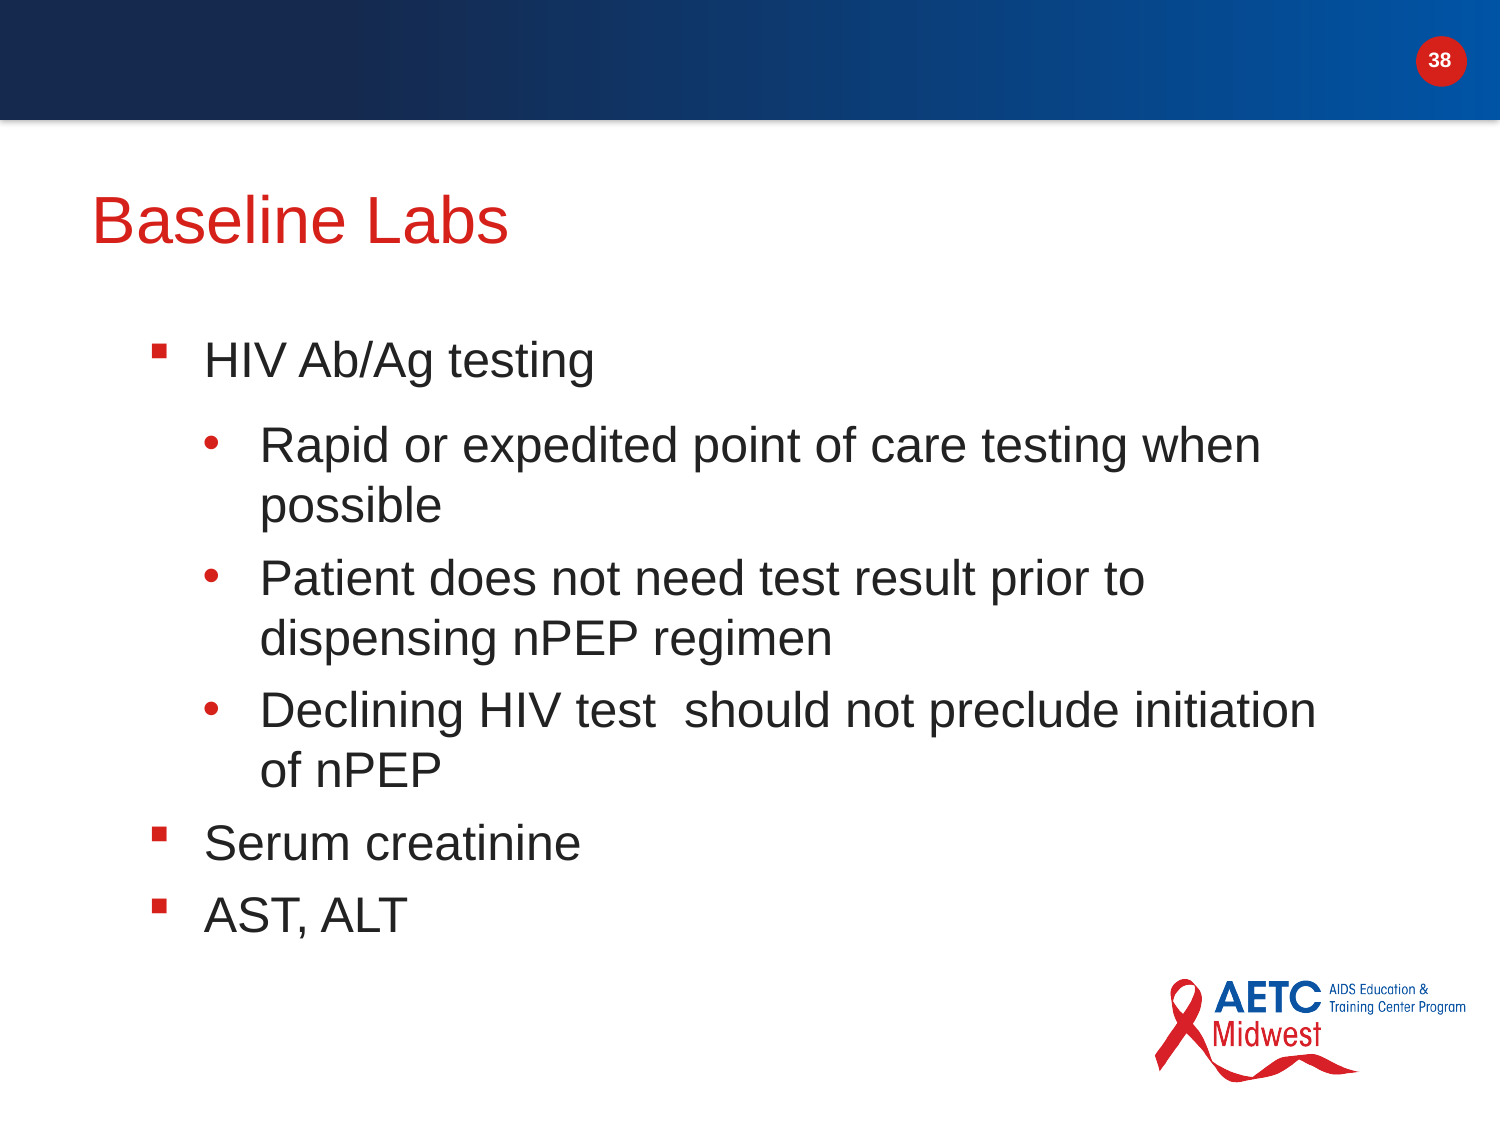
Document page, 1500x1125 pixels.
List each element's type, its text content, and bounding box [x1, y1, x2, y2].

picture [1154, 976, 1468, 1084]
title Baseline Labs [76, 169, 1371, 276]
list HIV Ab/Ag testing Rapid or expedited point of care testing when possible Patient does not need test result prior to dispensing nPEP regimen Declining HIV test should not preclude initiation of nPEP Serum creatinine AST, ALT [76, 320, 1371, 811]
